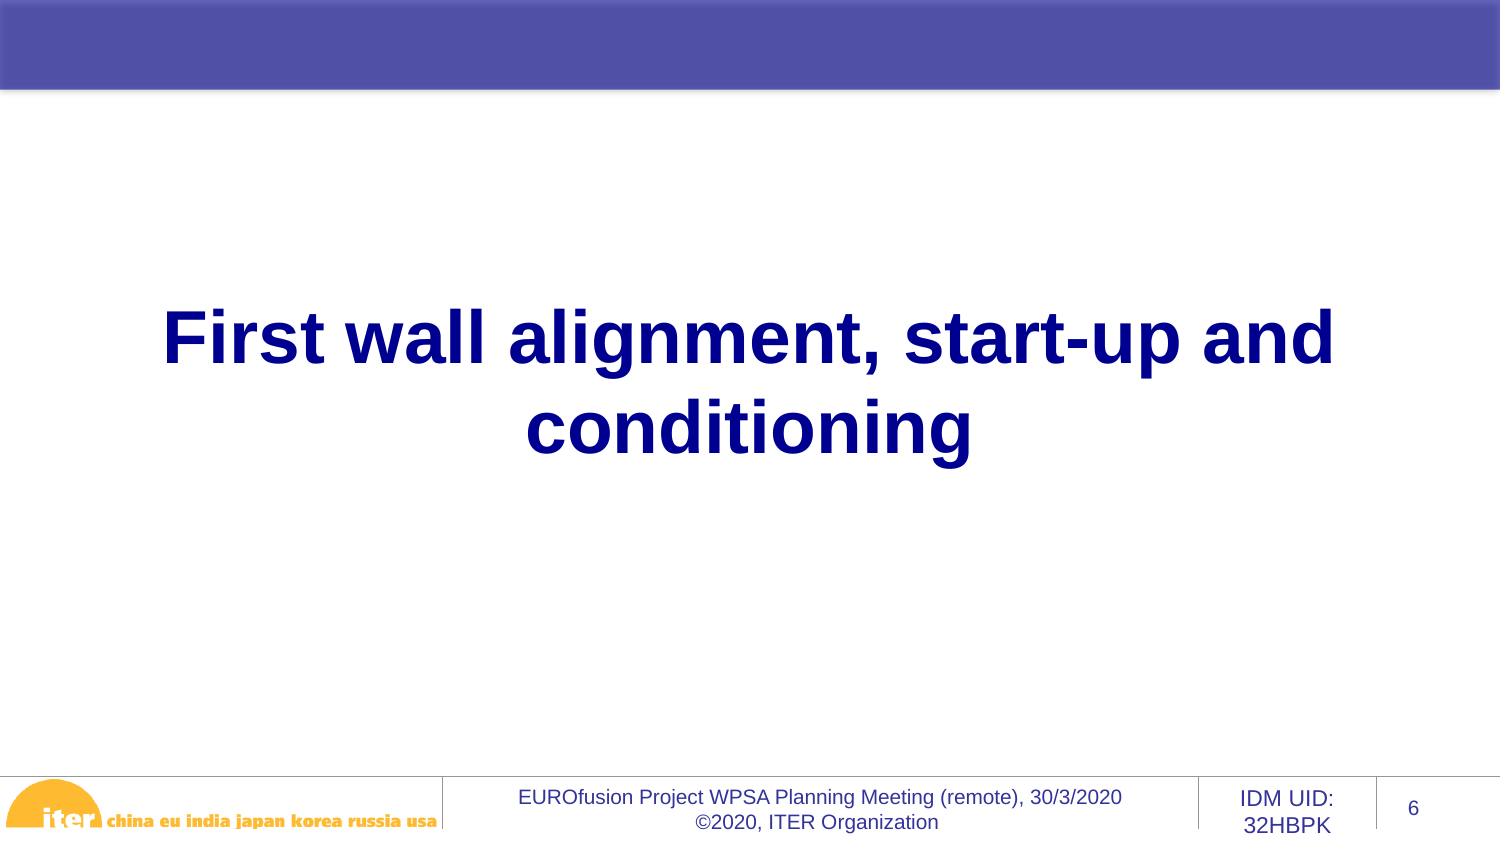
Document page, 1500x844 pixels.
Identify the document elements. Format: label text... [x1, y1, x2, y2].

text_box First wall alignment, start-up and conditioning [0, 303, 1500, 459]
picture [106, 812, 438, 829]
picture [5, 779, 104, 828]
